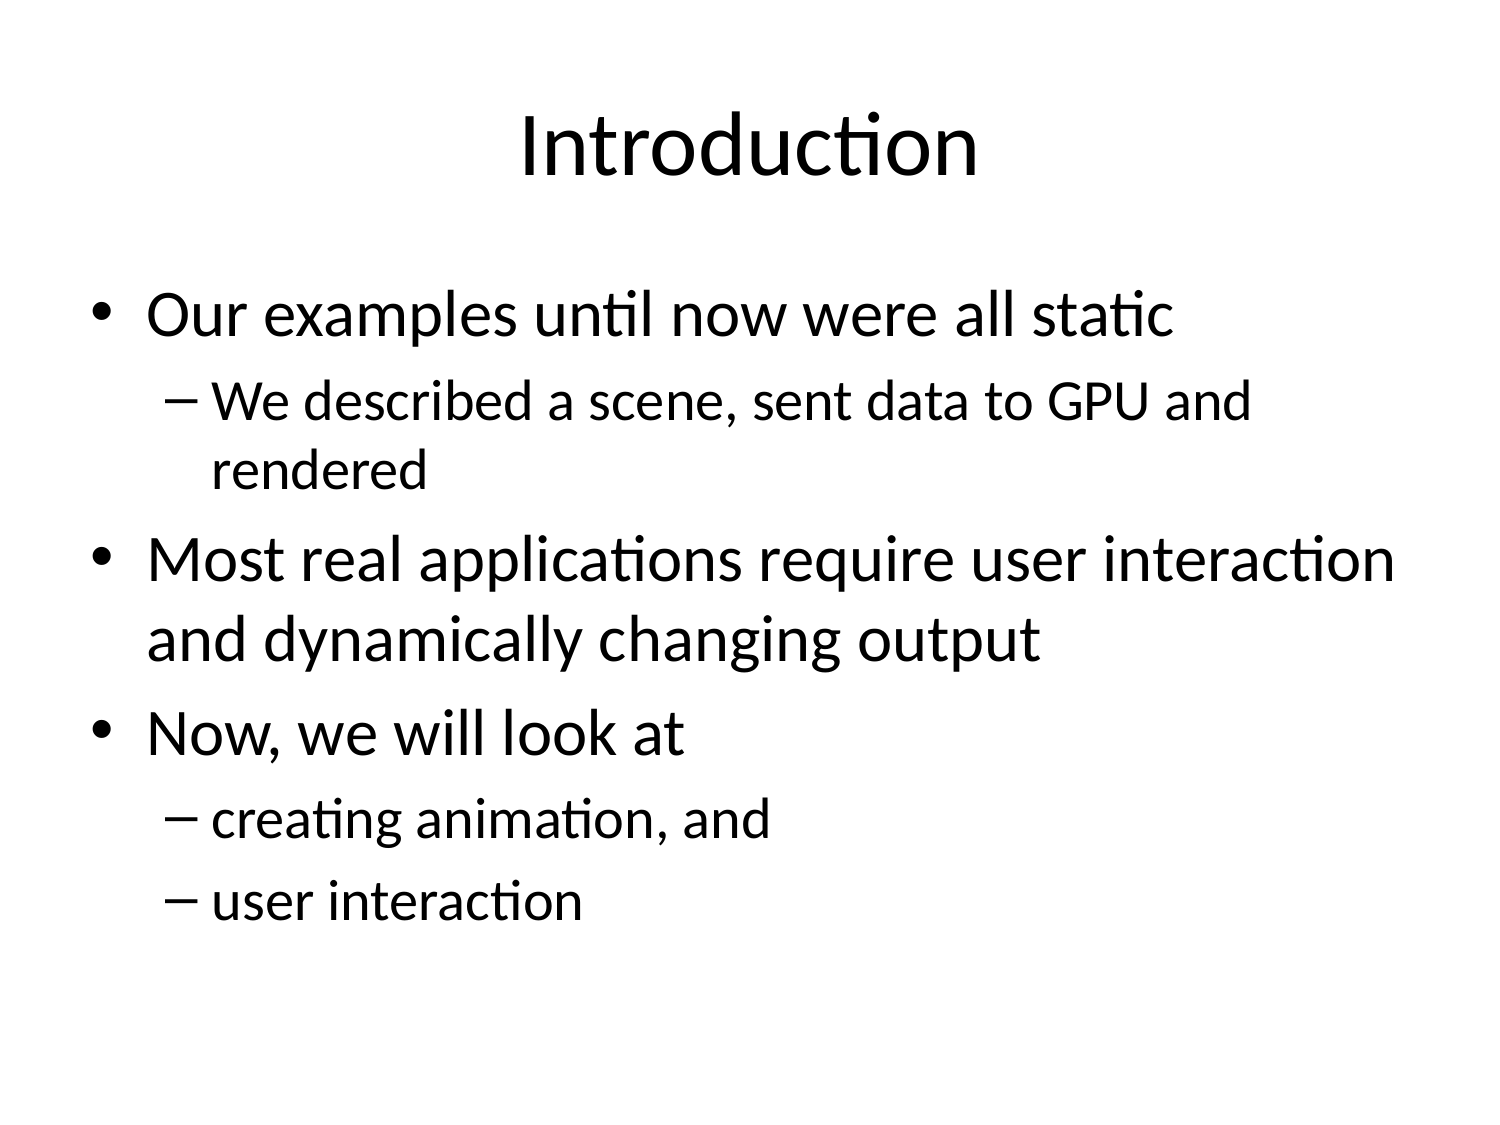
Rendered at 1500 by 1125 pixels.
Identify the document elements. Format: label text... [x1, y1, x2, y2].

title Introduction [75, 45, 1425, 233]
list Our examples until now were all static We described a scene, sent data to GPU and rendered Most real applications require user interaction and dynamically changing output Now, we will look at creating animation, and user interaction [75, 262, 1425, 1005]
